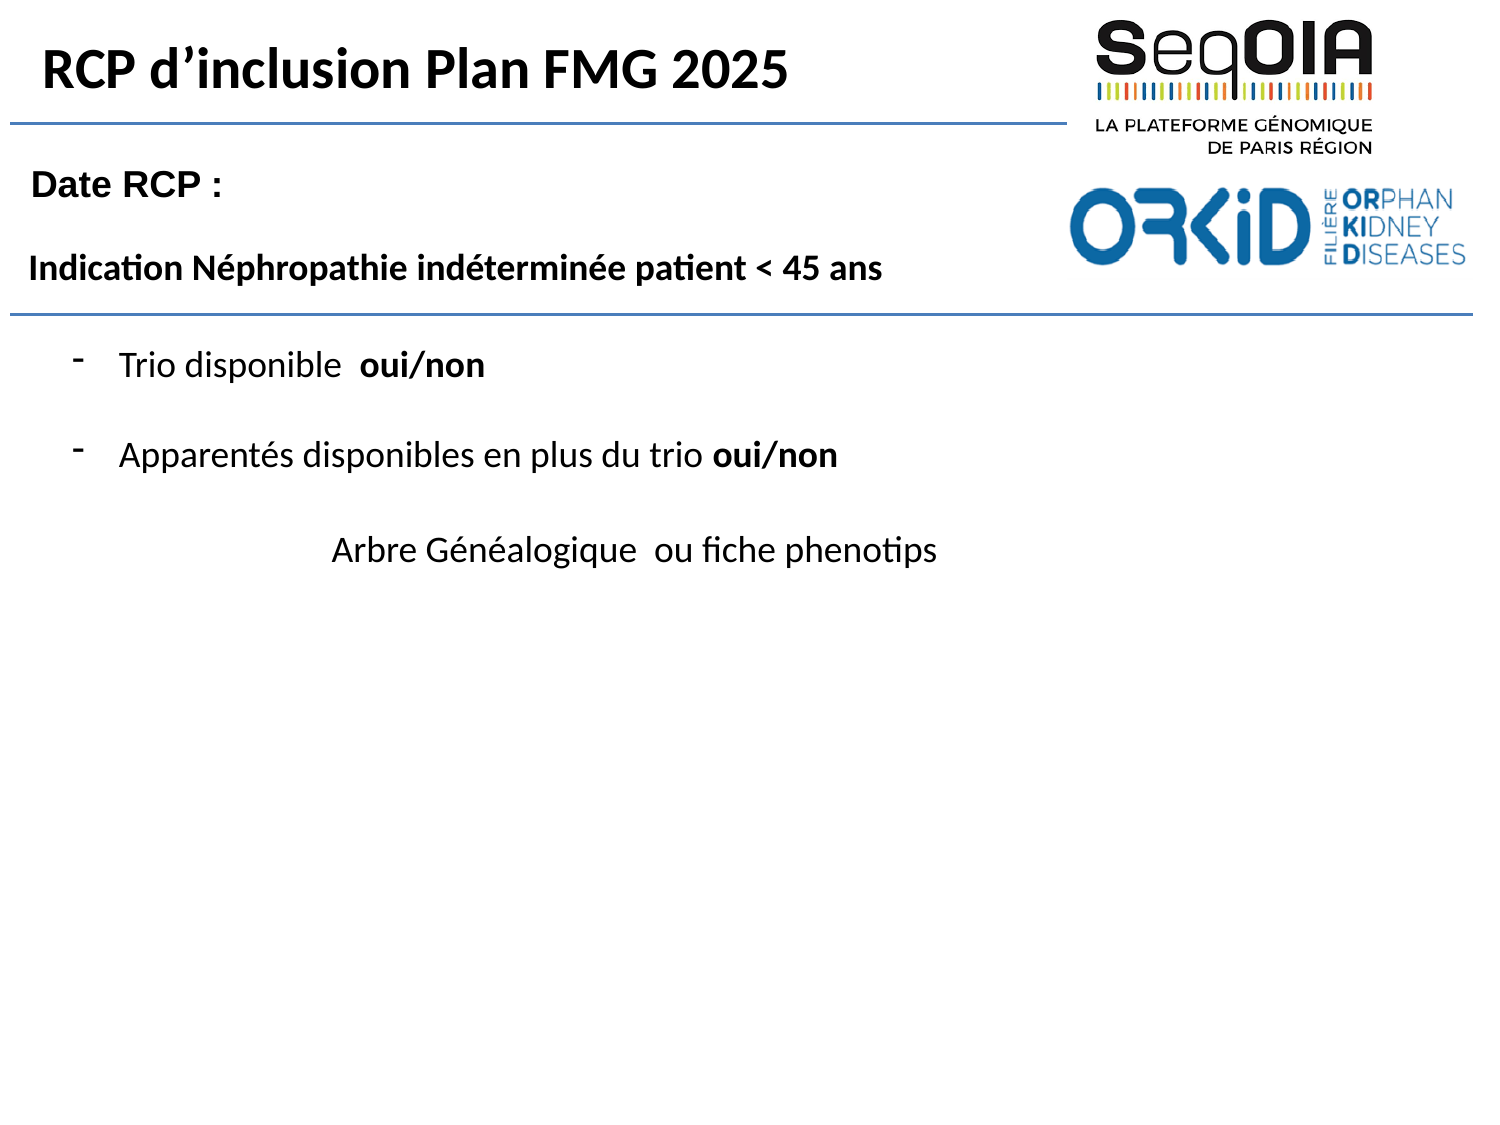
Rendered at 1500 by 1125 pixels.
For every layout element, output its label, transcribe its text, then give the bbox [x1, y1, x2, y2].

text_box Arbre Généalogique ou fiche phenotips [316, 528, 954, 578]
picture [1089, 6, 1377, 167]
text_box Indication Néphropathie indéterminée patient < 45 ans [13, 235, 899, 296]
picture [1066, 181, 1473, 280]
text_box RCP d’inclusion Plan FMG 2025 [27, 22, 805, 108]
text_box Date RCP : [16, 152, 250, 213]
text_box Trio disponible oui/non Apparentés disponibles en plus du trio oui/non [57, 332, 1341, 528]
